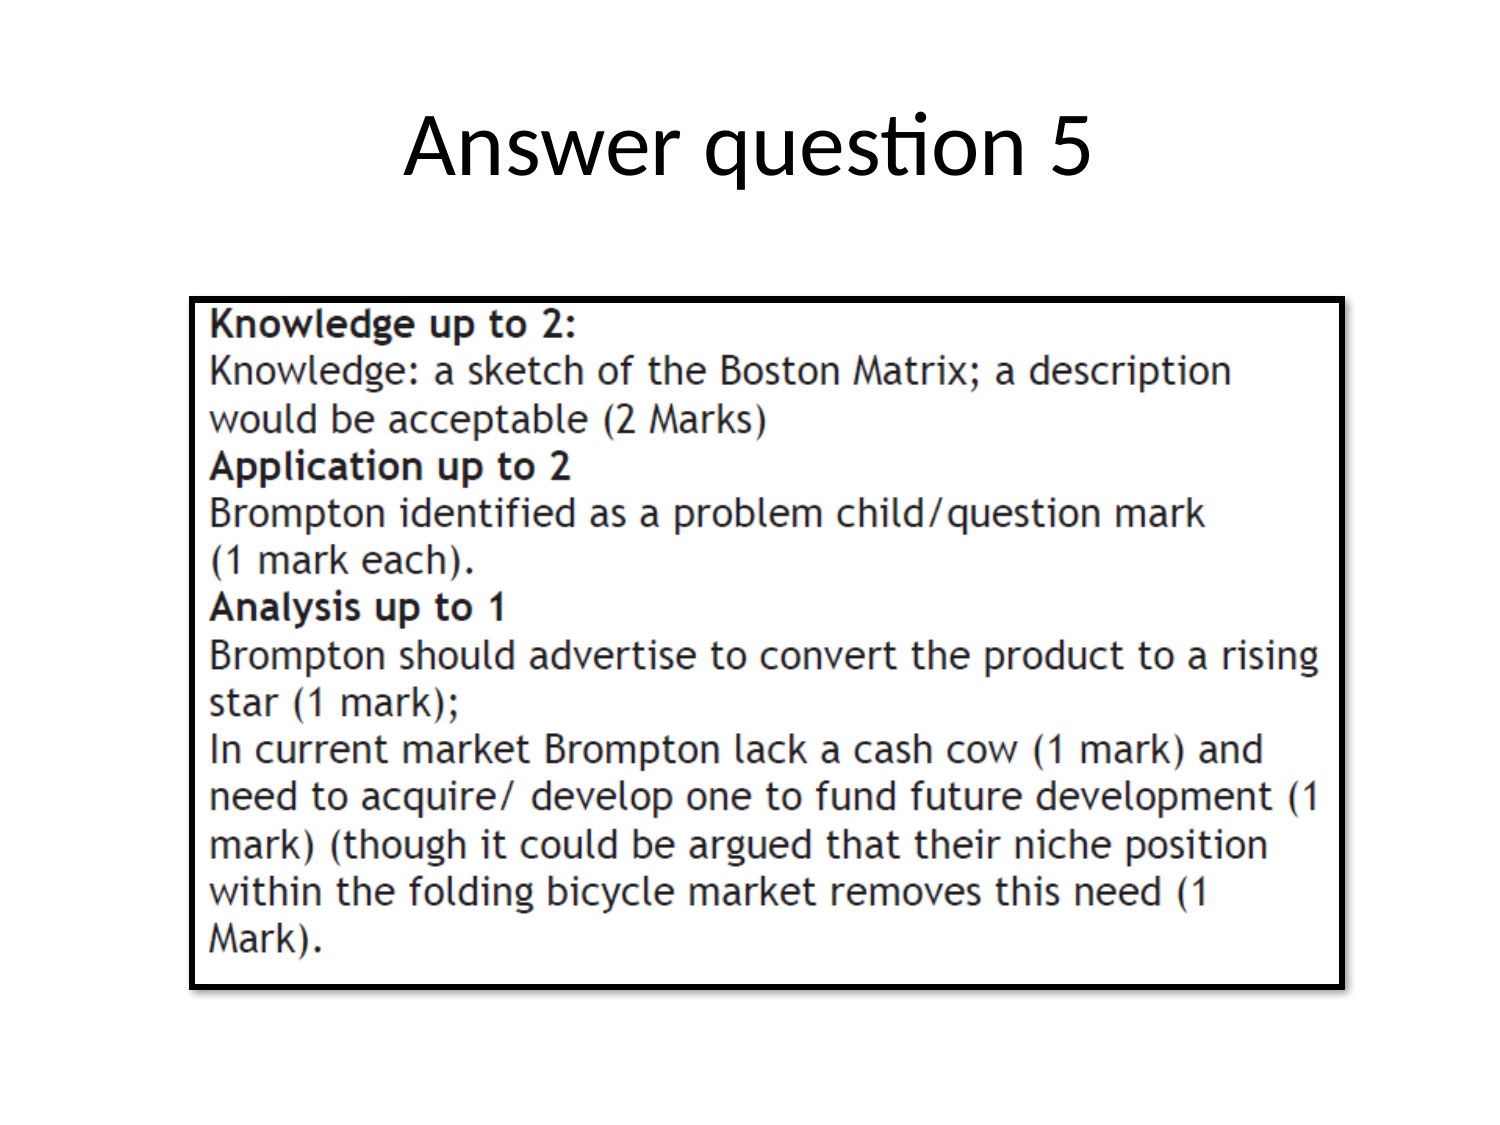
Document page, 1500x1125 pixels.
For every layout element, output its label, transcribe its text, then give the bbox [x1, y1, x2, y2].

picture [195, 303, 1339, 984]
title Answer question 5 [75, 45, 1425, 233]
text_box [194, 302, 1338, 983]
